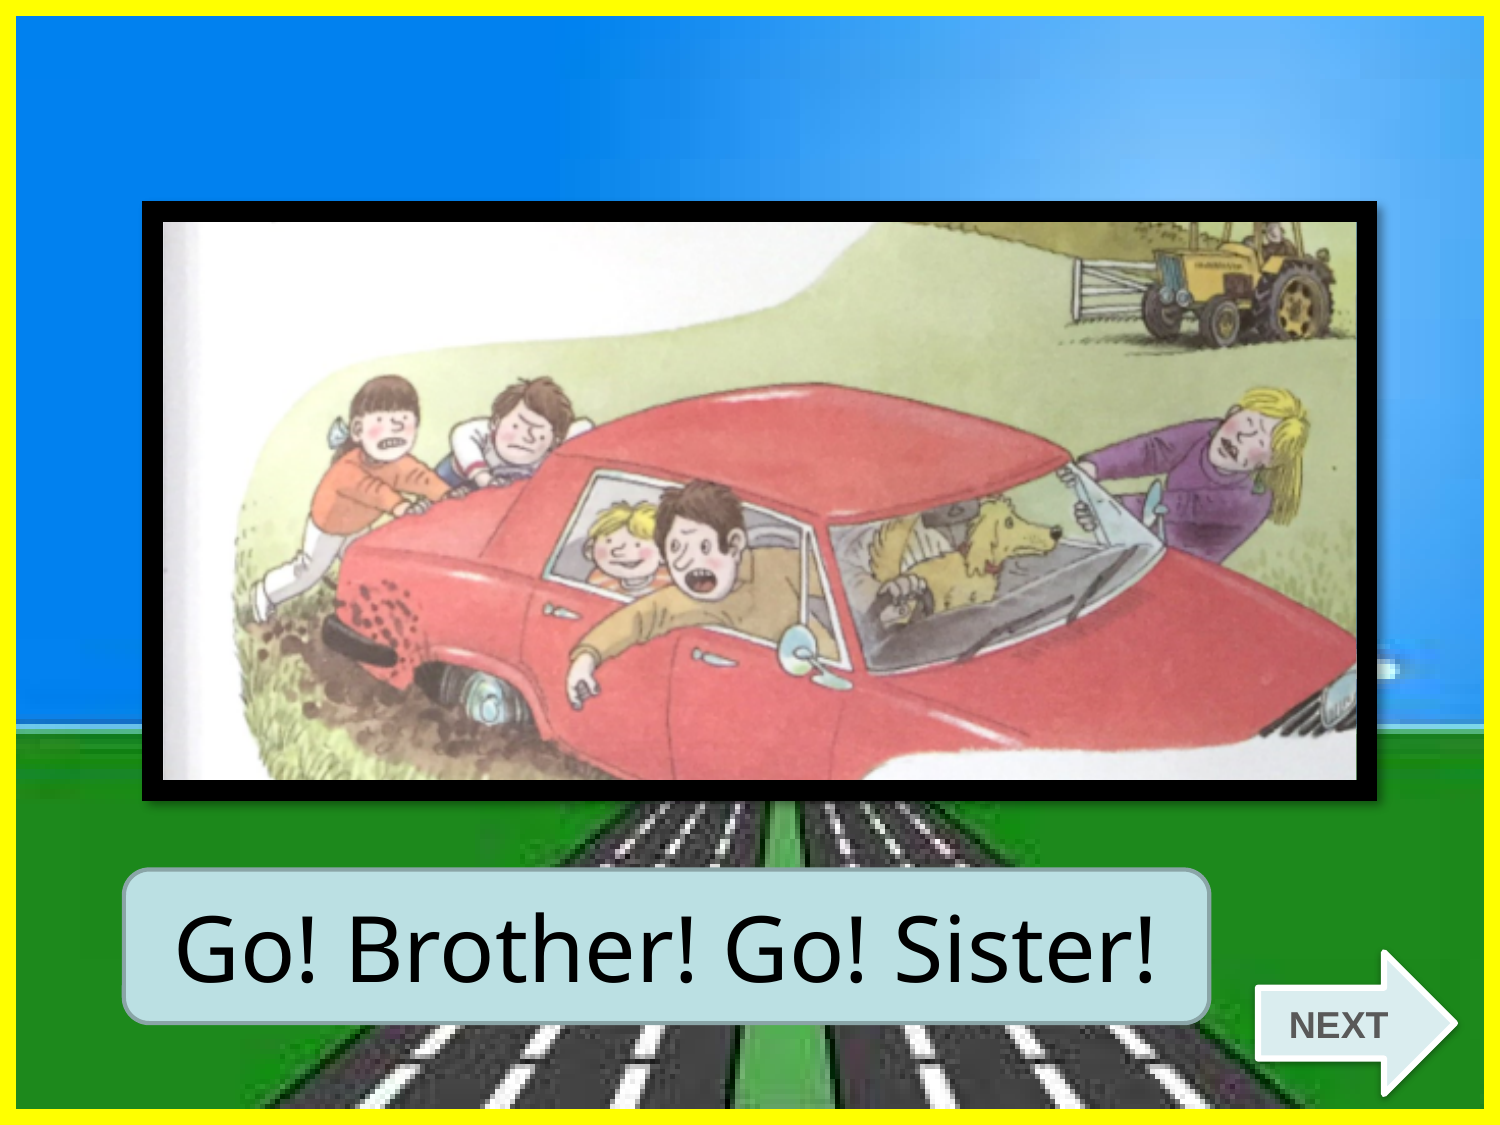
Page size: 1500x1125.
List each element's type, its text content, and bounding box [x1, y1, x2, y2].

text_box NEXT [1254, 949, 1459, 1097]
text_box [0, 0, 1500, 1125]
picture [162, 221, 1357, 781]
text_box Go! Brother! Go! Sister! [121, 867, 1212, 1026]
